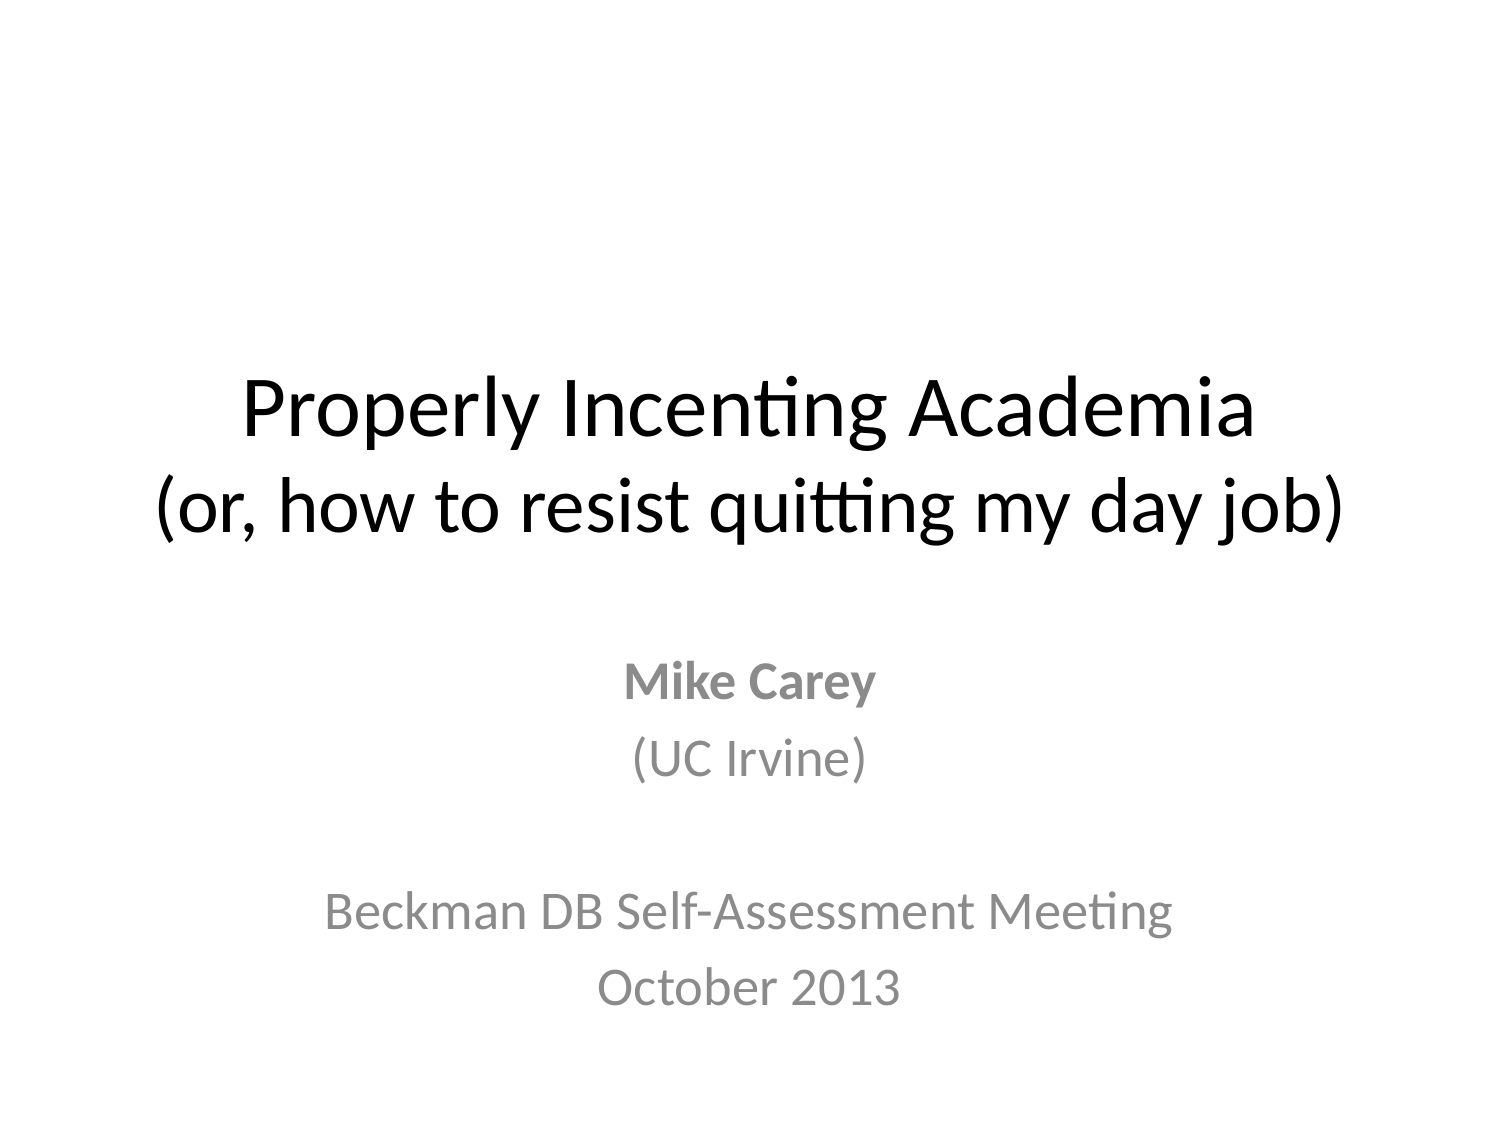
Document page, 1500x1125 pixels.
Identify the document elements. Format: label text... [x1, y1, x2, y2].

title Properly Incenting Academia (or, how to resist quitting my day job) [112, 328, 1388, 570]
subtitle Mike Carey (UC Irvine) Beckman DB Self-Assessment Meeting October 2013 [225, 637, 1275, 1028]
